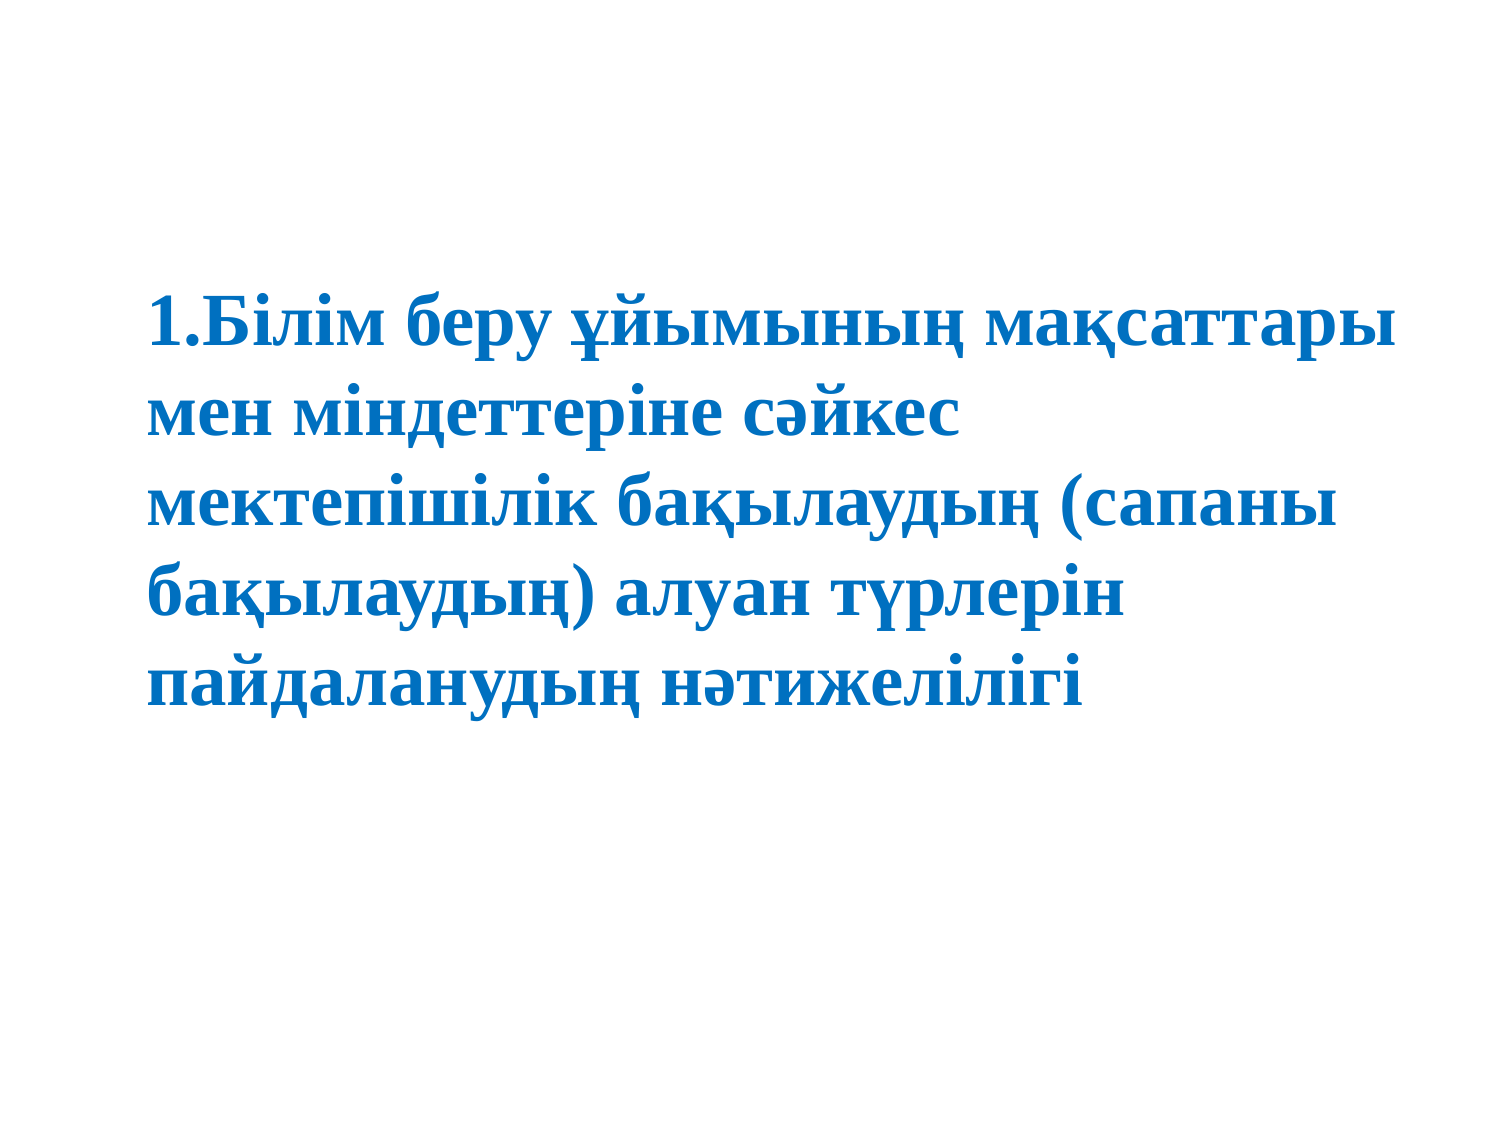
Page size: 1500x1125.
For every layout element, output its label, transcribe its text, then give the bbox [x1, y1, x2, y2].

list 1.Білім беру ұйымының мақсаттары мен міндеттеріне сәйкес мектепішілік бақылаудың (сапаны бақылаудың) алуан түрлерін пайдаланудың нәтижелілігі [75, 262, 1425, 1005]
